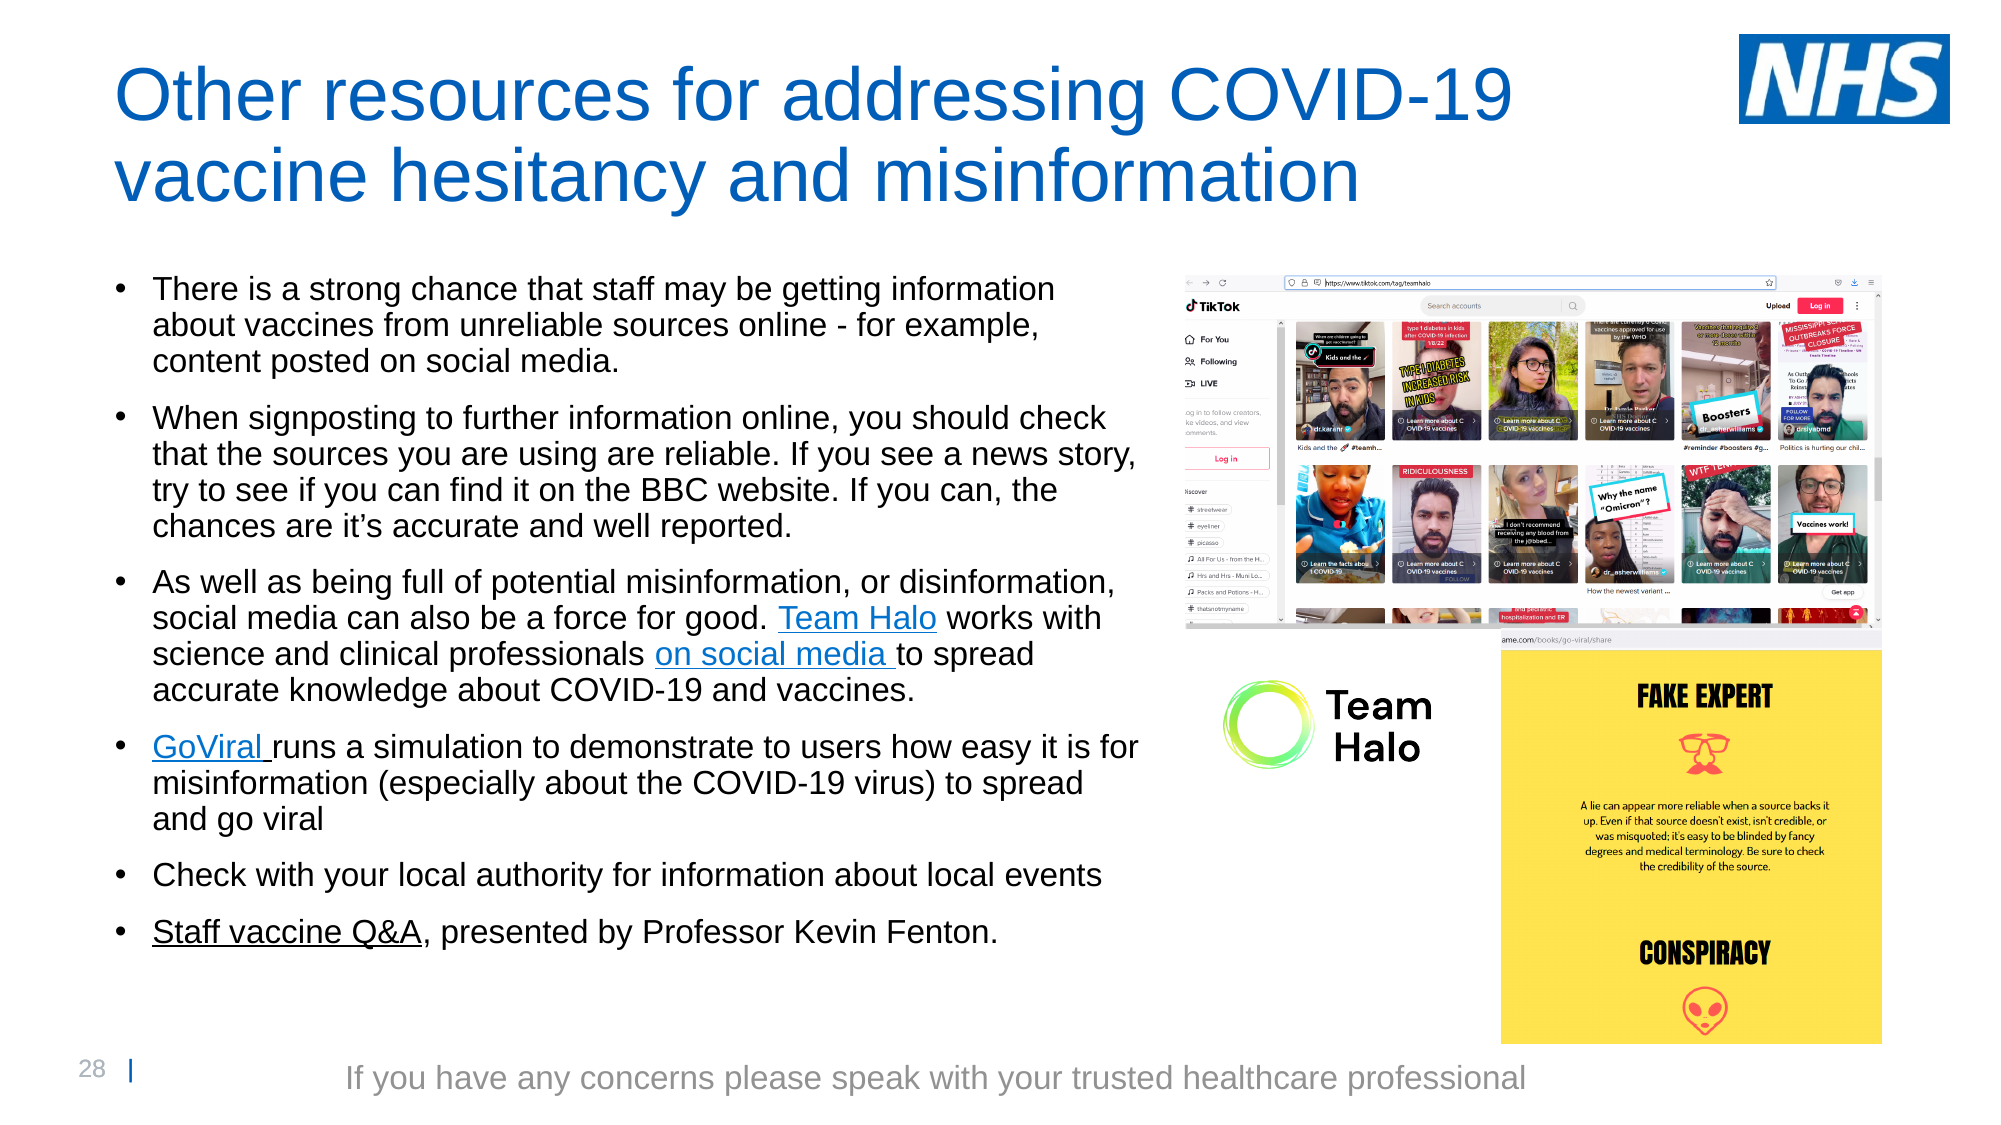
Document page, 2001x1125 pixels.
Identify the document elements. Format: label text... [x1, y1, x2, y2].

title Other resources for addressing COVID-19 vaccine hesitancy and misinformation [99, 48, 1537, 149]
picture [1223, 680, 1463, 769]
list There is a strong chance that staff may be getting information about vaccines from unreliable sources online - for example, content posted on social media. When signposting to further information online, you should check that the sources you are using are reliable. If you see a news story, try to see if you can find it on the BBC website. If you can, the chances are it’s accurate and well reported. As well as being full of potential misinformation, or disinformation, social media can also be a force for good. Team Halo works with science and clinical professionals on social media to spread accurate knowledge about COVID-19 and vaccines. GoViral runs a simulation to demonstrate to users how easy it is for misinformation (especially about the COVID-19 virus) to spread and go viral Check with your local authority for information about local events Staff vaccine Q&A, presented by Professor Kevin Fenton. [99, 264, 1160, 993]
picture [1739, 34, 1950, 124]
picture [1185, 275, 1882, 1044]
